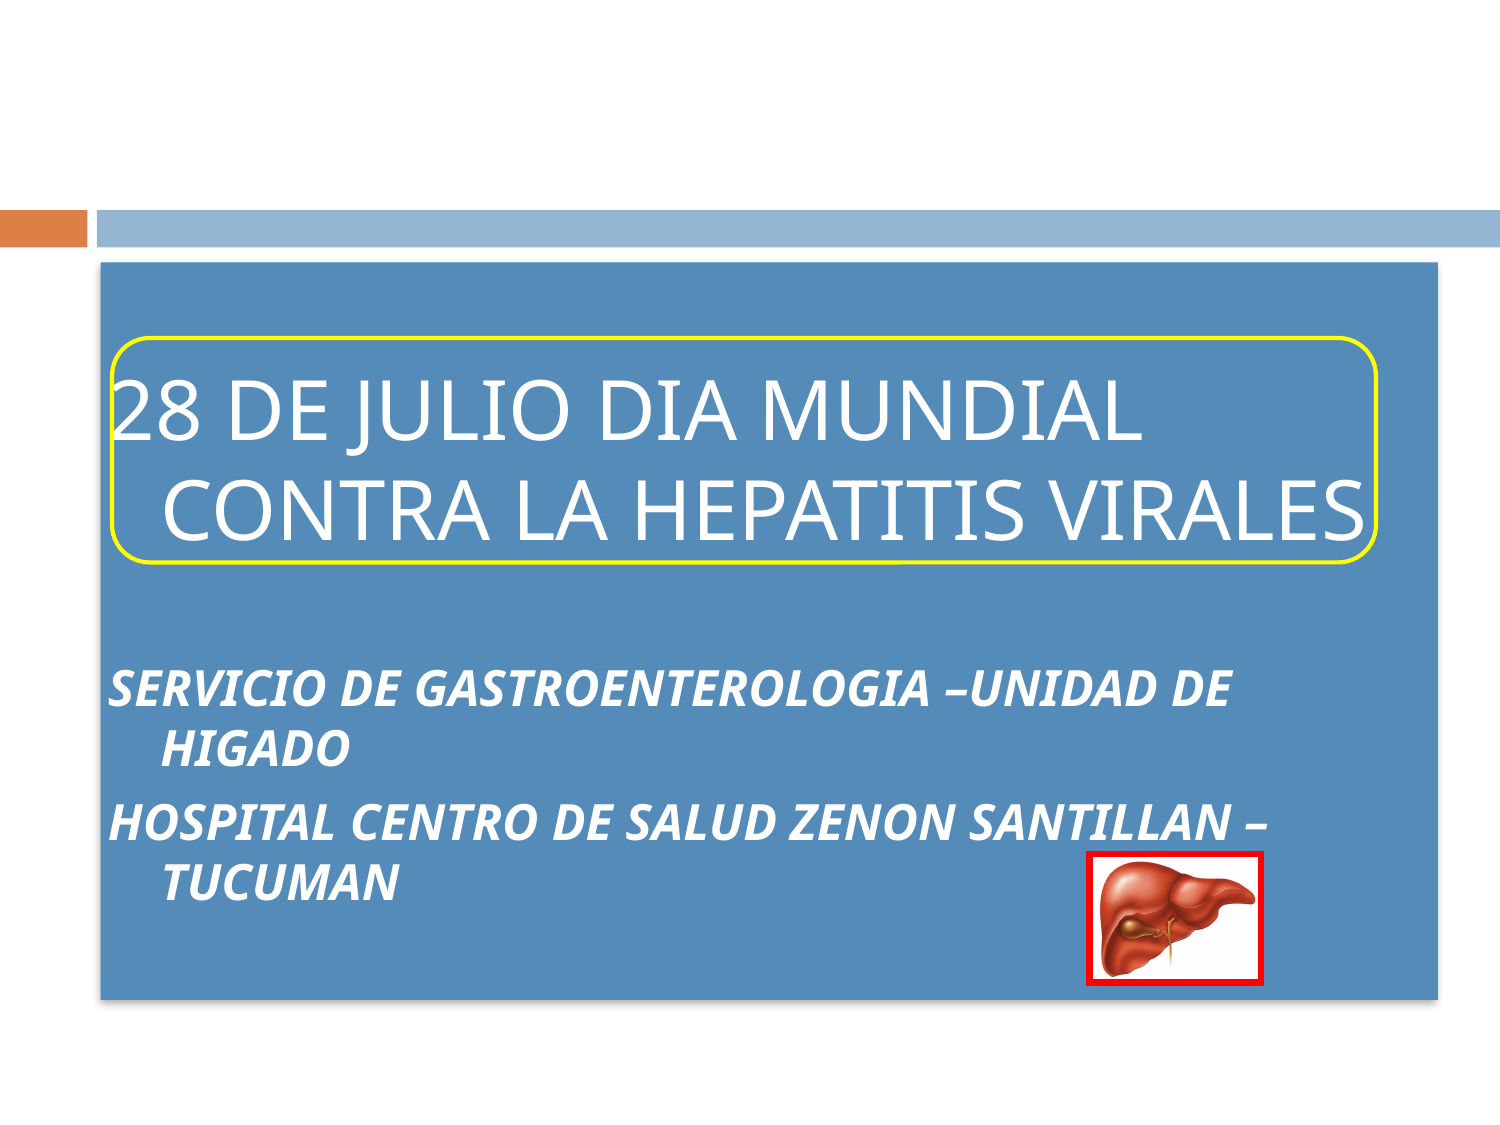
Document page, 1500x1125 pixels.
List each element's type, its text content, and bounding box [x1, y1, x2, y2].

text_box [112, 338, 1376, 563]
list 28 DE JULIO DIA MUNDIAL CONTRA LA HEPATITIS VIRALES SERVICIO DE GASTROENTEROLOGIA –UNIDAD DE HIGADO HOSPITAL CENTRO DE SALUD ZENON SANTILLAN – TUCUMAN [99, 261, 1439, 1001]
picture [1092, 856, 1259, 980]
